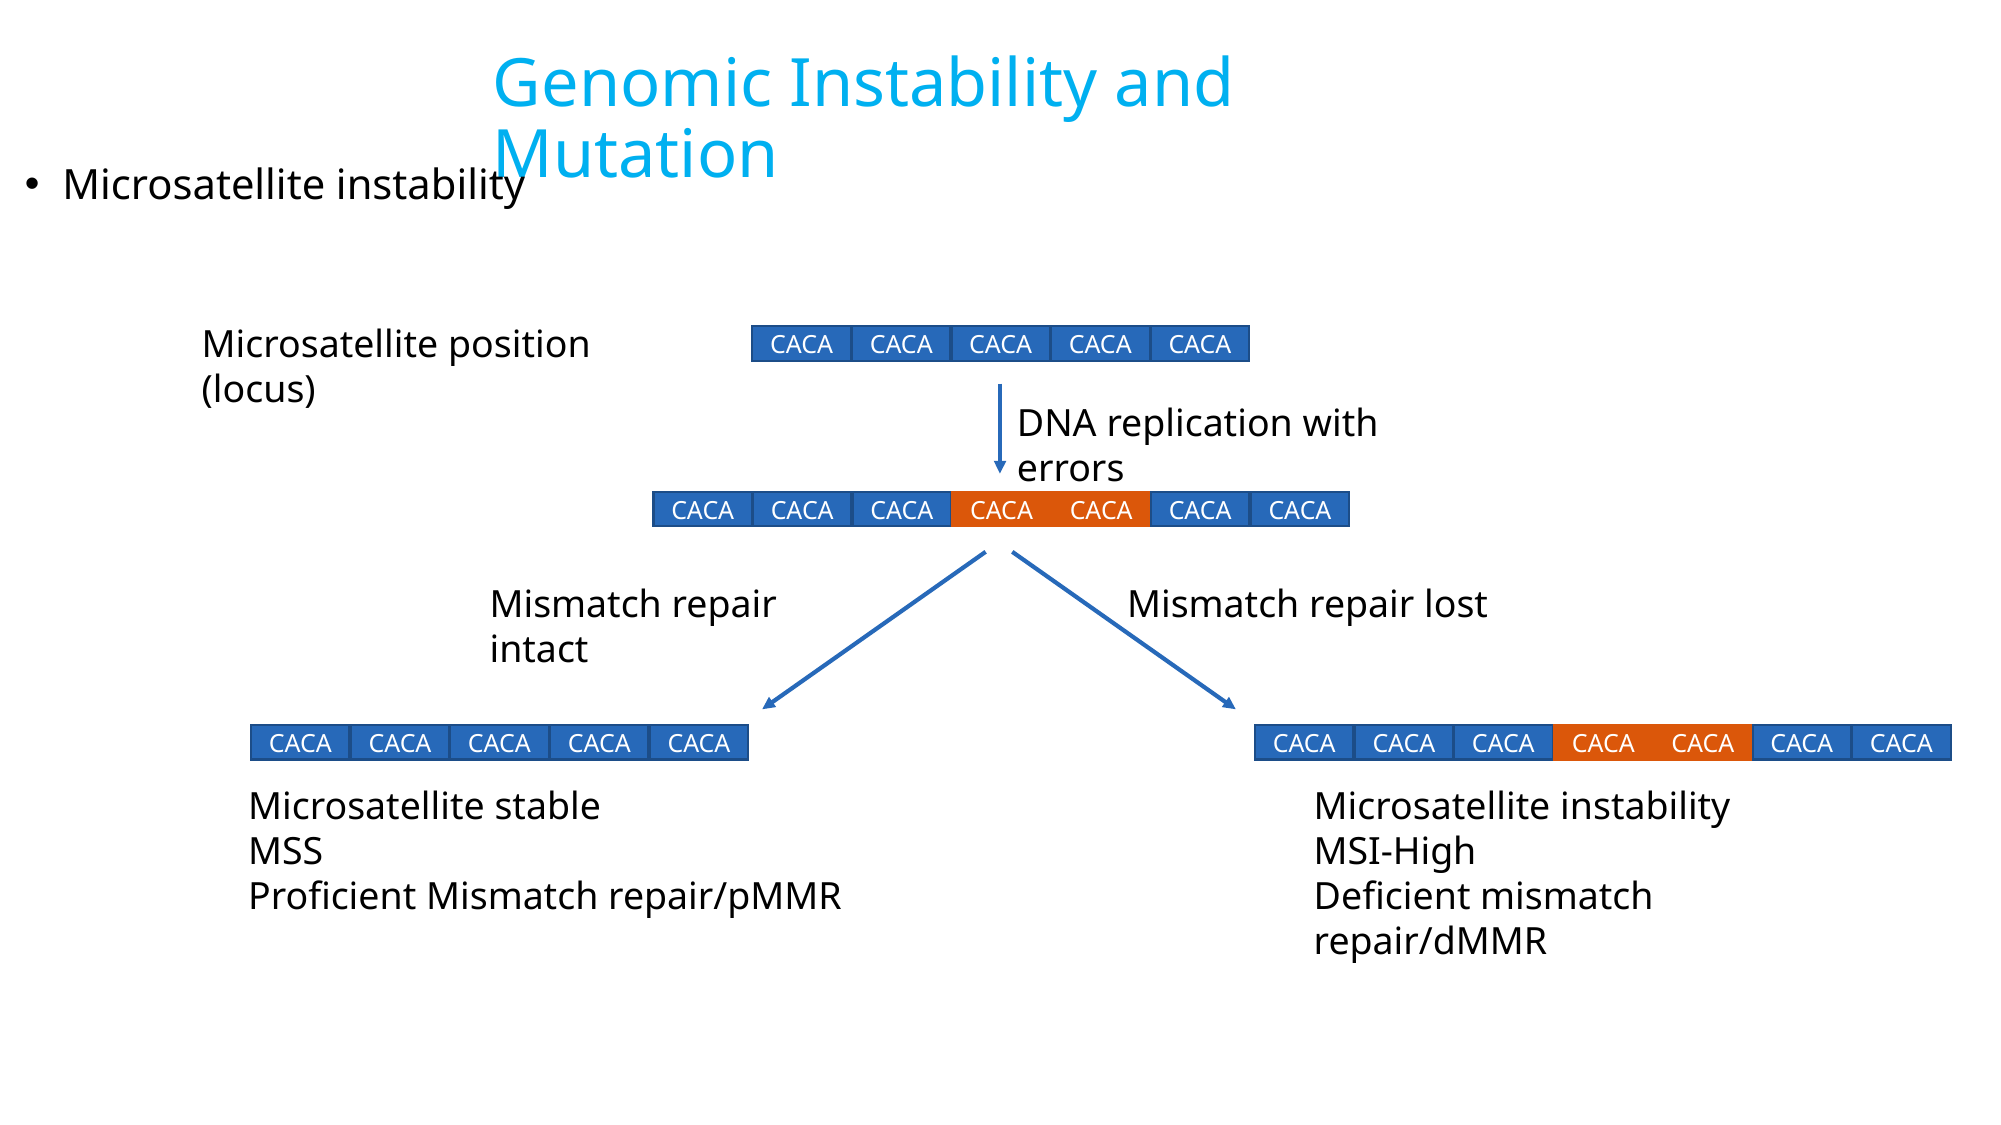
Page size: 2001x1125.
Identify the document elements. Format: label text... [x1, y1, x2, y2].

text_box CACA [1150, 325, 1250, 362]
text_box Genomic Instability and Mutation [478, 41, 1523, 155]
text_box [233, 551, 1951, 927]
text_box CACA [751, 325, 851, 362]
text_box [653, 383, 1504, 527]
text_box Microsatellite position (locus) [186, 312, 721, 418]
text_box Microsatellite instability [9, 155, 2000, 225]
text_box CACA [851, 325, 950, 362]
text_box CACA [950, 325, 1050, 362]
text_box CACA [1050, 325, 1150, 362]
